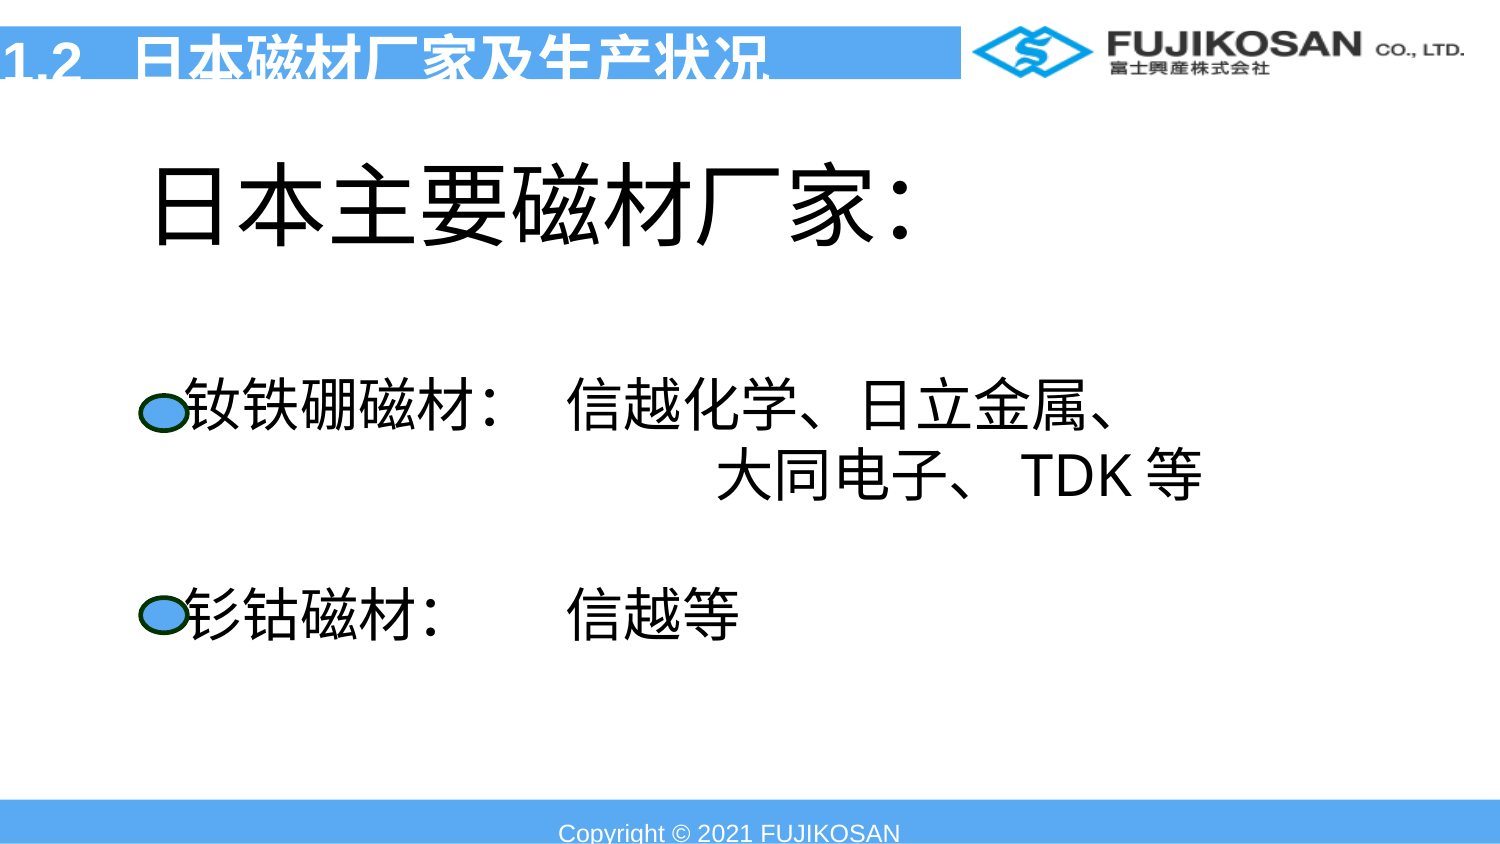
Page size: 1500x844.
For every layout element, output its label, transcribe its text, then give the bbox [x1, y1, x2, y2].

picture [1026, 34, 1079, 70]
text_box [140, 395, 188, 431]
picture [1023, 26, 1043, 32]
text_box 1.2 日本磁材厂家及生产状况 [0, 26, 786, 104]
picture [986, 34, 1039, 70]
picture [972, 26, 1464, 78]
text_box 日本主要磁材厂家： 钕铁硼磁材： 信越化学、日立金属、 大同电子、TDK等 钐钴磁材： 信越等 [128, 140, 1442, 844]
text_box [140, 597, 188, 633]
